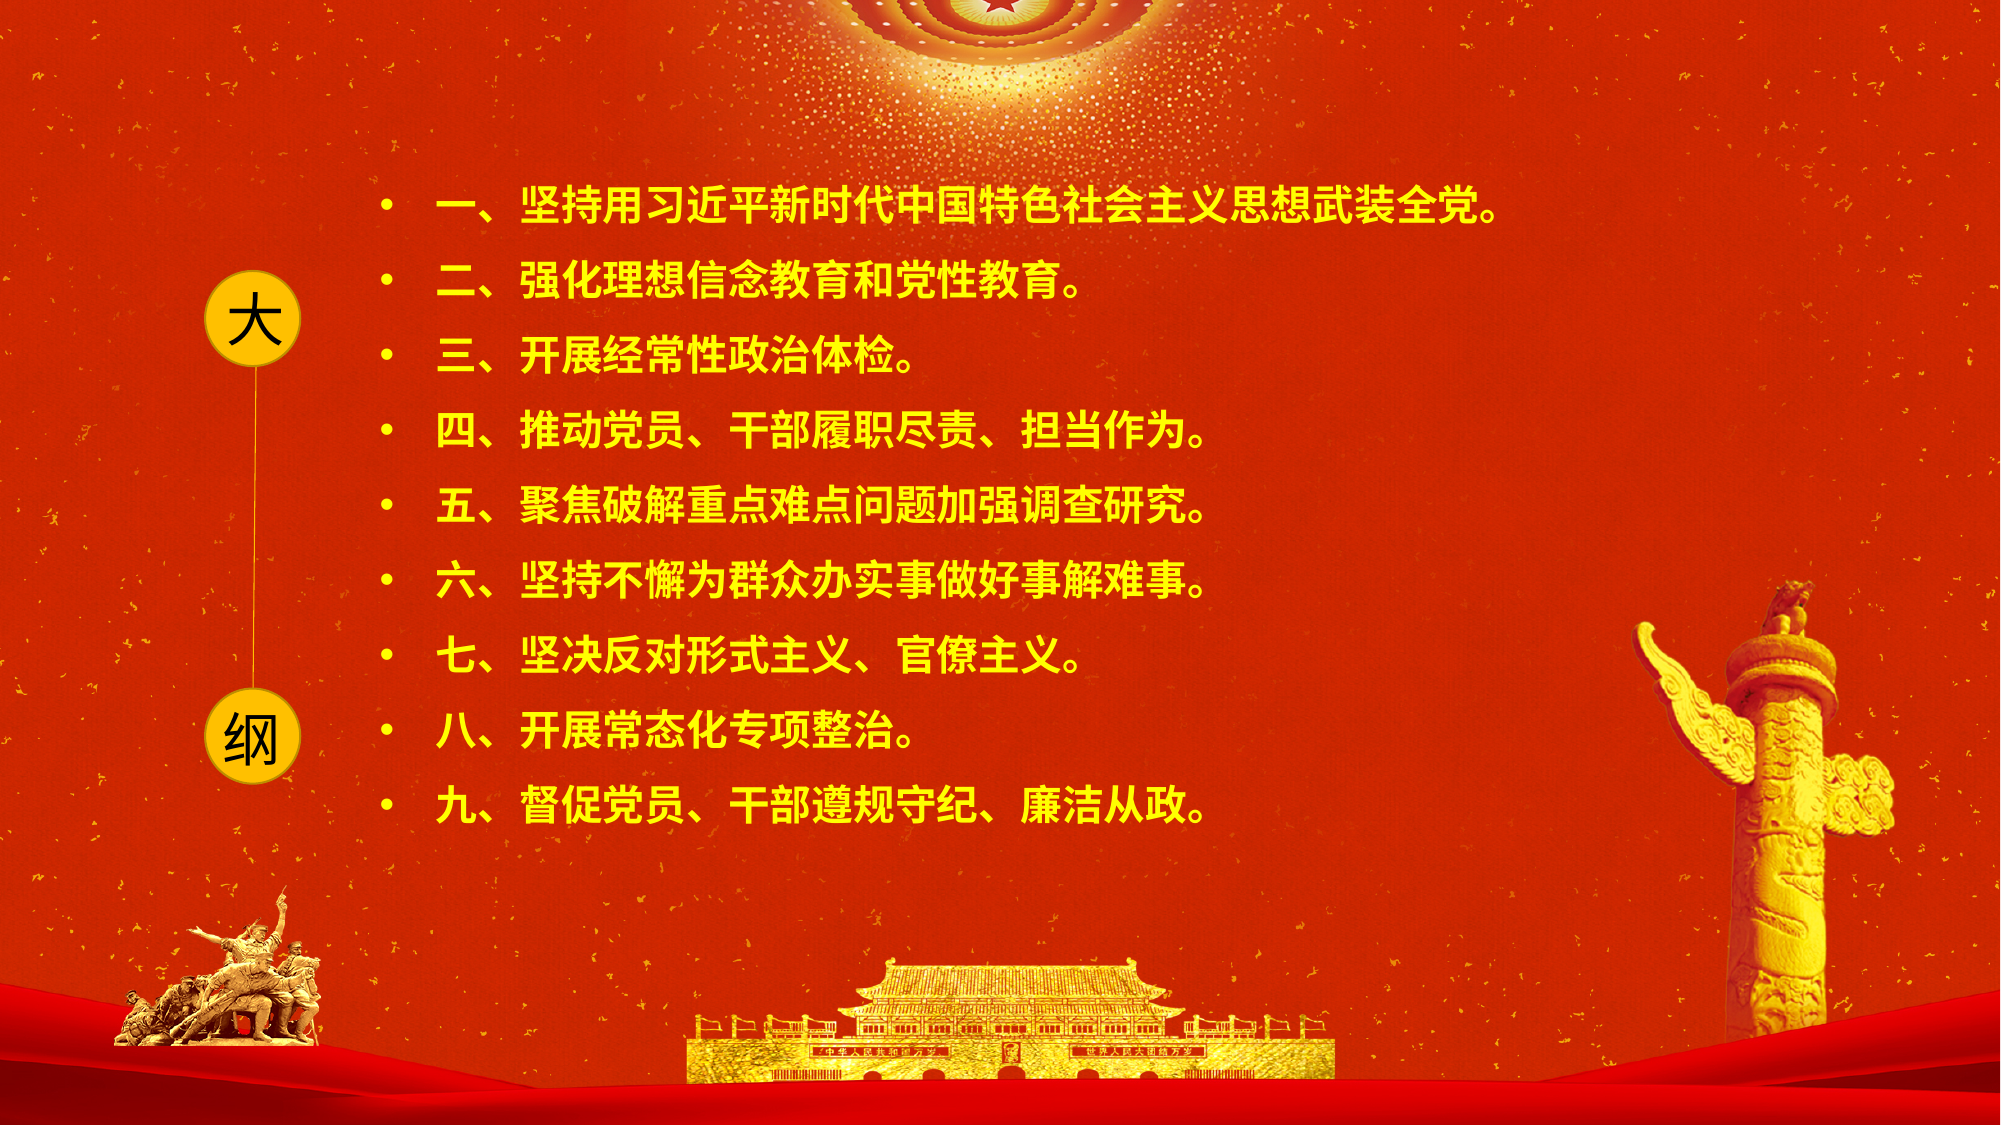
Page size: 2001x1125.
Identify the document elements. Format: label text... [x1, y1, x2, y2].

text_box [205, 688, 301, 784]
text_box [205, 270, 301, 367]
text_box 一、坚持用习近平新时代中国特色社会主义思想武装全党。 二、强化理想信念教育和党性教育。 三、开展经常性政治体检。 四、推动党员、干部履职尽责、担当作为。 五、聚焦破解重点难点问题加强调查研究。 六、坚持不懈为群众办实事做好事解难事。 七、坚决反对形式主义、官僚主义。 八、开展常态化专项整治。 九、督促党员、干部遵规守纪、廉洁从政。 [364, 146, 1537, 837]
picture [0, 0, 2001, 1125]
